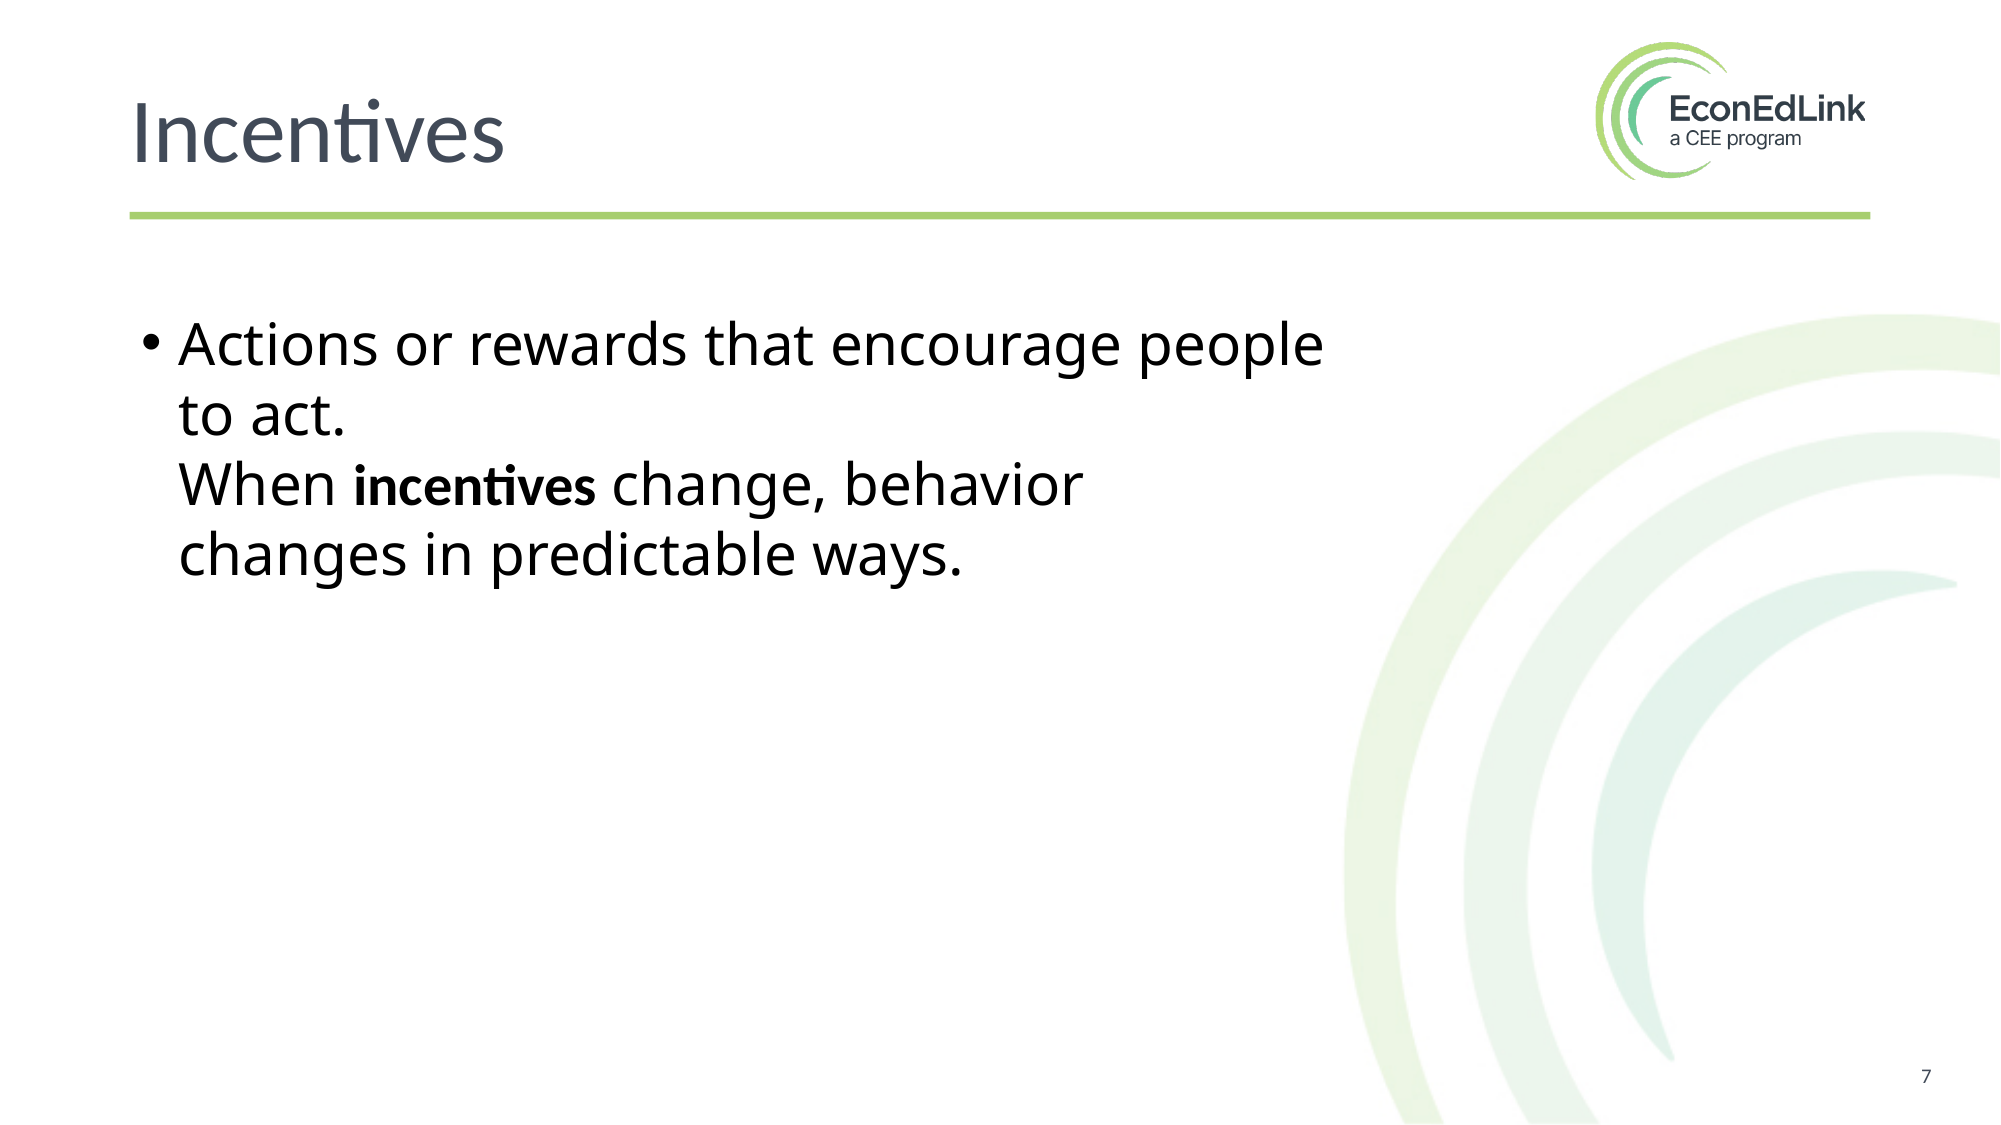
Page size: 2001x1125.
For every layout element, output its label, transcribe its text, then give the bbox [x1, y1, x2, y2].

text_box Actions or rewards that encourage people to act. When incentives change, behavior changes in predictable ways. [126, 299, 1342, 1014]
text_box Incentives [115, 76, 1852, 277]
picture [1281, 288, 2000, 1125]
slide_number 7 [1411, 1045, 1947, 1106]
